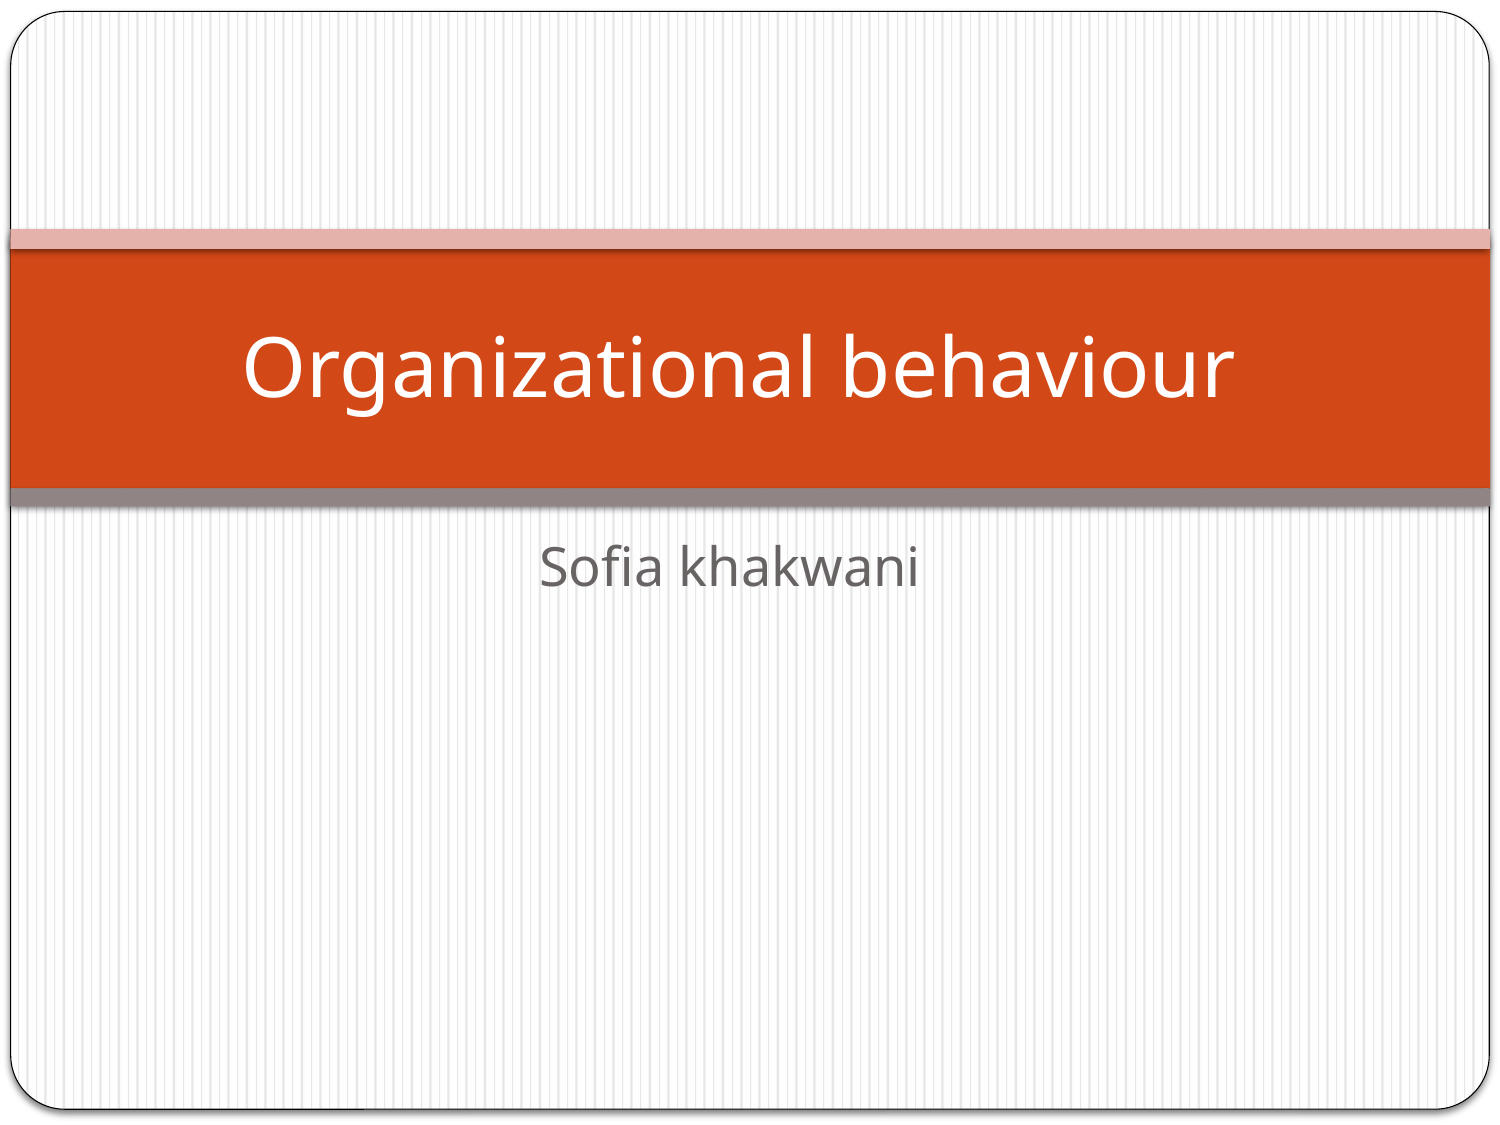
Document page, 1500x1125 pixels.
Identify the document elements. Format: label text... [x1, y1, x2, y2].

title Organizational behaviour [75, 247, 1425, 489]
subtitle Sofia khakwani [212, 525, 1263, 788]
